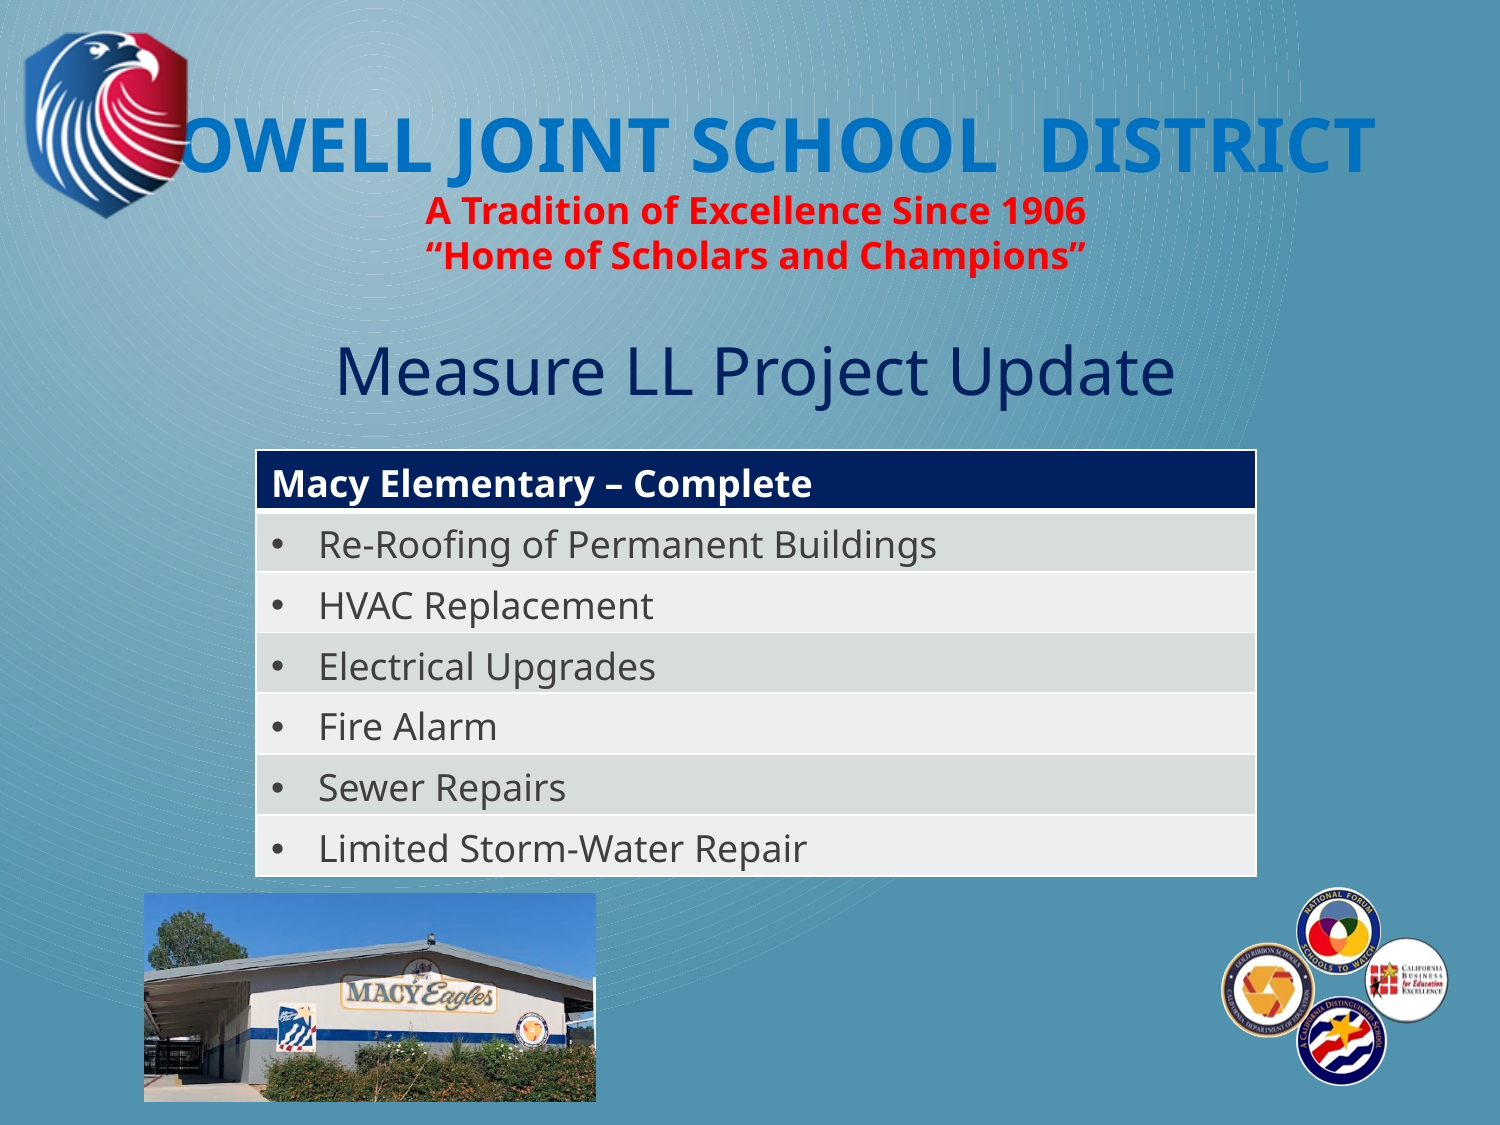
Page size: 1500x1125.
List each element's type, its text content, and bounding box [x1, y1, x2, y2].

text_box LOWELL JOINT SCHOOL DISTRICT A Tradition of Excellence Since 1906 “Home of Scholars and Champions” [62, 89, 1450, 330]
table_cell Re-Roofing of Permanent Buildings [257, 514, 1255, 571]
picture [143, 893, 596, 1103]
table_cell Sewer Repairs [257, 755, 1255, 814]
picture [12, 19, 201, 229]
picture [1220, 887, 1451, 1086]
table_cell Electrical Upgrades [257, 633, 1255, 692]
text_box Measure LL Project Update [149, 241, 1363, 417]
table_cell Fire Alarm [257, 694, 1255, 753]
table_cell Limited Storm-Water Repair [257, 816, 1255, 875]
table_cell HVAC Replacement [257, 573, 1255, 632]
table_header Macy Elementary – Complete [257, 451, 1255, 508]
